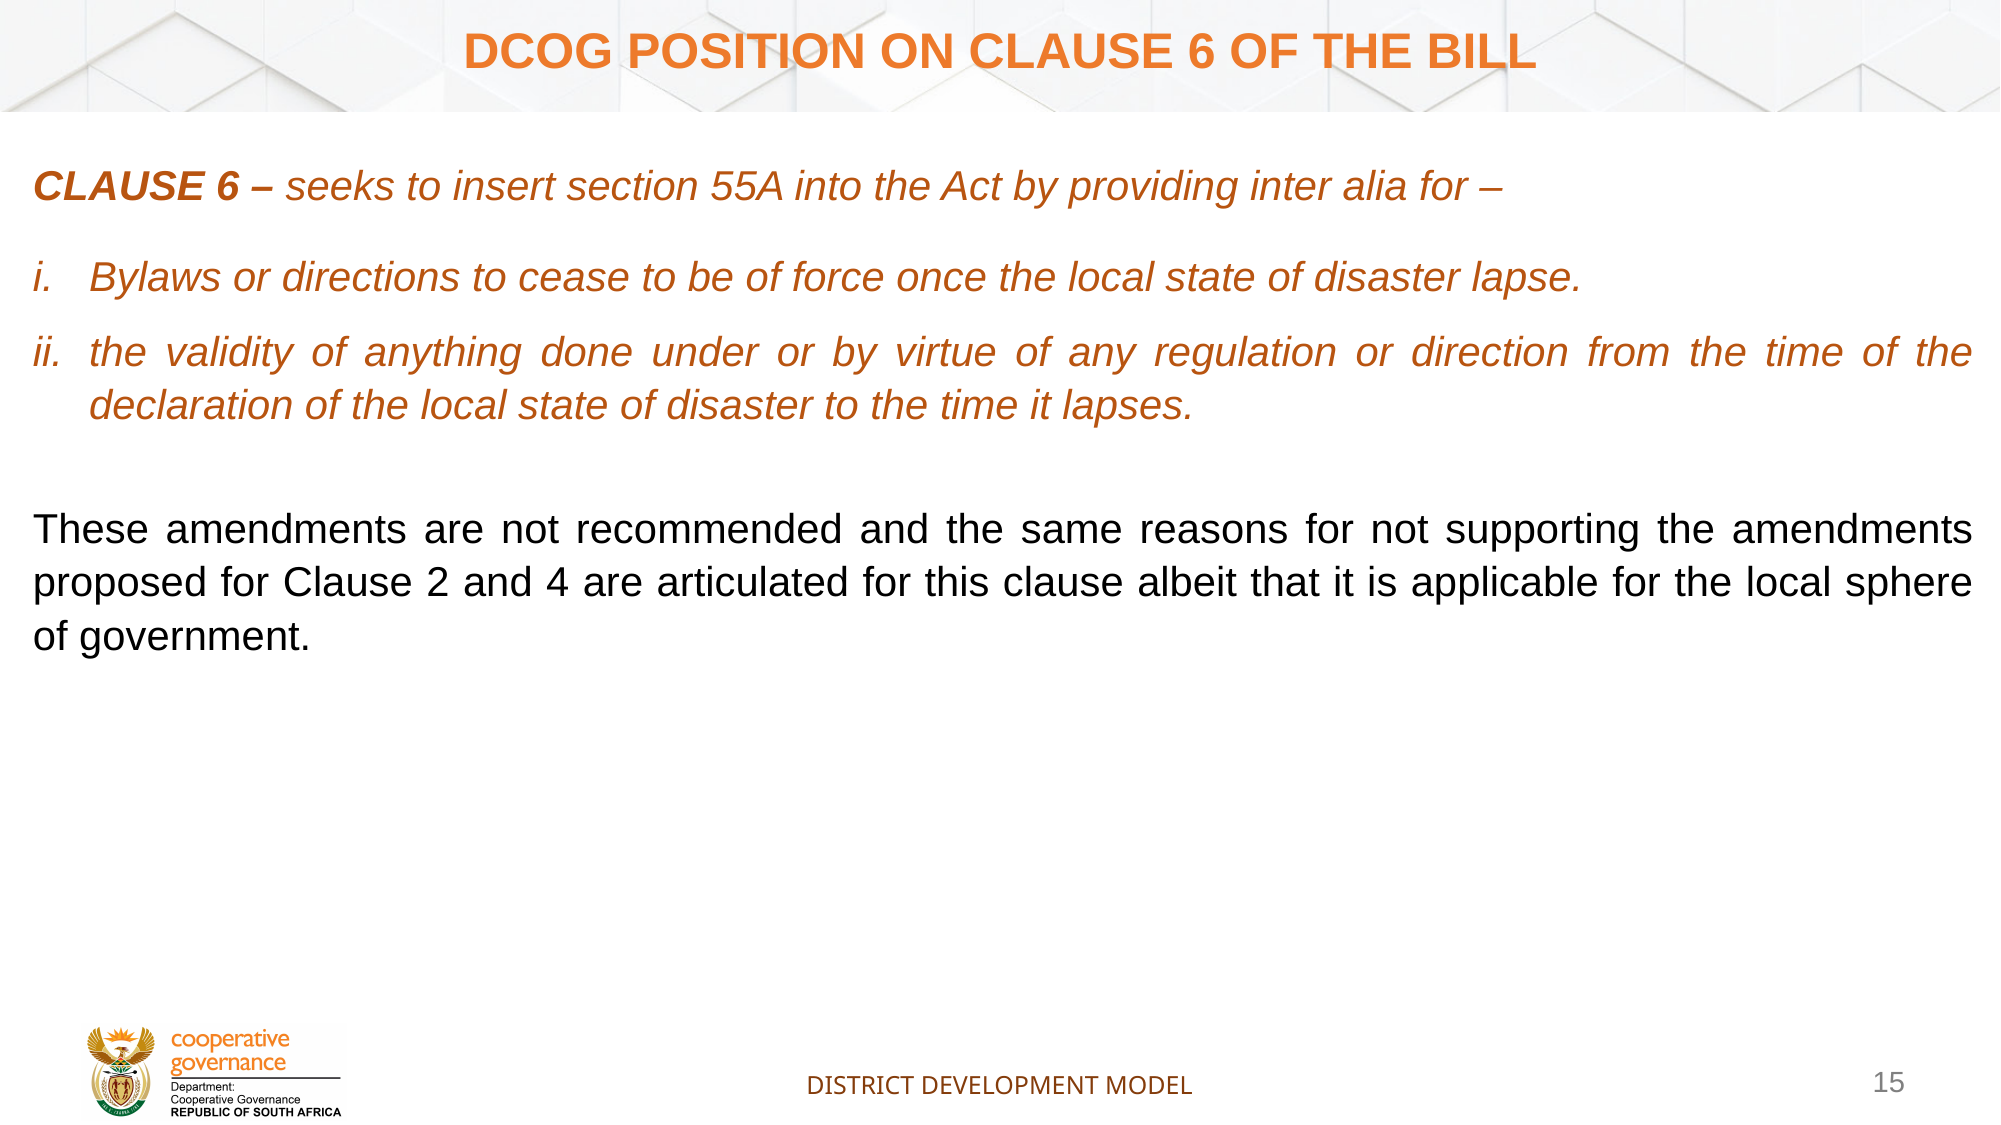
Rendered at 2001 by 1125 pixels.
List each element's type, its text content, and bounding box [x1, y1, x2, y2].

title DCOG position on clause 6 of the BILL [81, 17, 1920, 85]
list CLAUSE 6 – seeks to insert section 55A into the Act by providing inter alia for – Bylaws or directions to cease to be of force once the local state of disaster lapse. the validity of anything done under or by virtue of any regulation or direction from the time of the declaration of the local state of disaster to the time it lapses. These amendments are not recommended and the same reasons for not supporting the amendments proposed for Clause 2 and 4 are articulated for this clause albeit that it is applicable for the local sphere of government. [18, 144, 1990, 734]
picture [81, 1023, 347, 1121]
picture [0, 0, 2000, 112]
